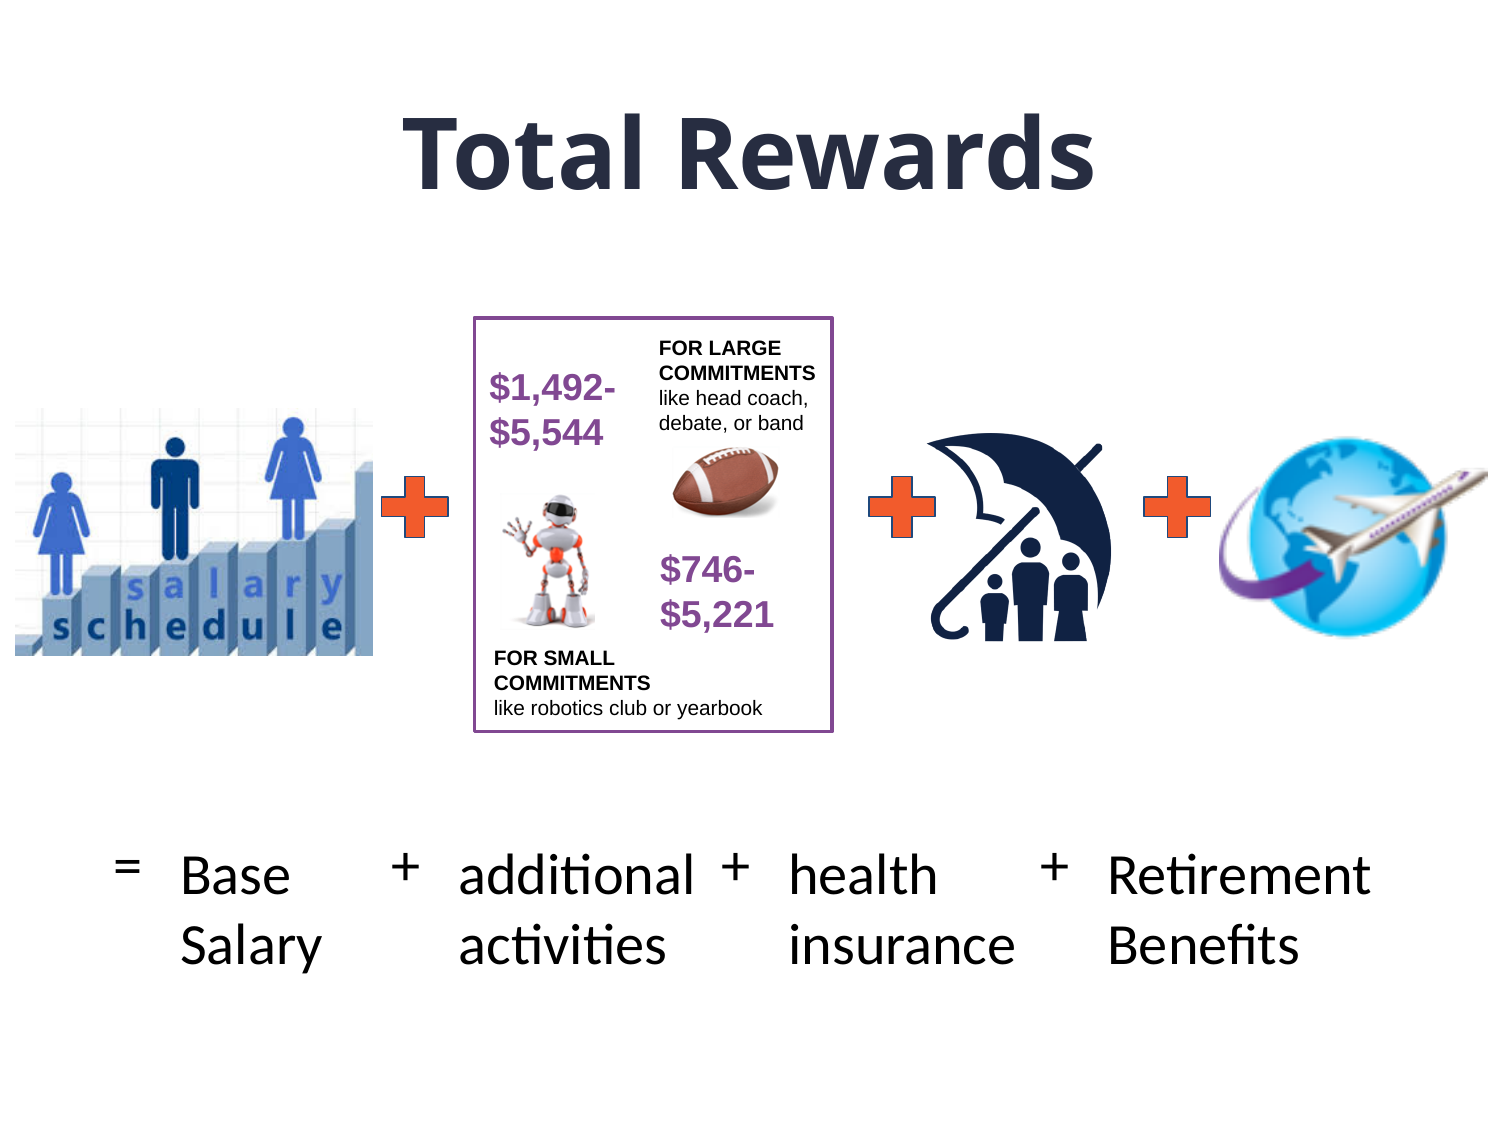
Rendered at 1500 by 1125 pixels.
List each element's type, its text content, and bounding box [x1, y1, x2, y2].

text_box [381, 476, 448, 538]
text_box $746-$5,221 [645, 537, 826, 689]
text_box health insurance [698, 828, 1017, 984]
title Total Rewards [0, 24, 1500, 275]
picture [500, 493, 595, 630]
text_box [474, 317, 832, 355]
text_box $1,492-$5,544 [474, 355, 655, 507]
picture [15, 407, 374, 657]
text_box Retirement Benefits [1017, 828, 1419, 984]
text_box Base Salary [90, 828, 368, 984]
text_box FOR LARGE COMMITMENTS like head coach, debate, or band [643, 327, 836, 443]
text_box [868, 476, 907, 538]
picture [672, 444, 780, 519]
picture [1219, 403, 1488, 675]
text_box FOR SMALL COMMITMENTS like robotics club or yearbook [478, 637, 784, 728]
text_box additional activities [368, 828, 698, 984]
text_box [1143, 476, 1211, 538]
picture [912, 428, 1134, 649]
text_box [474, 443, 832, 732]
